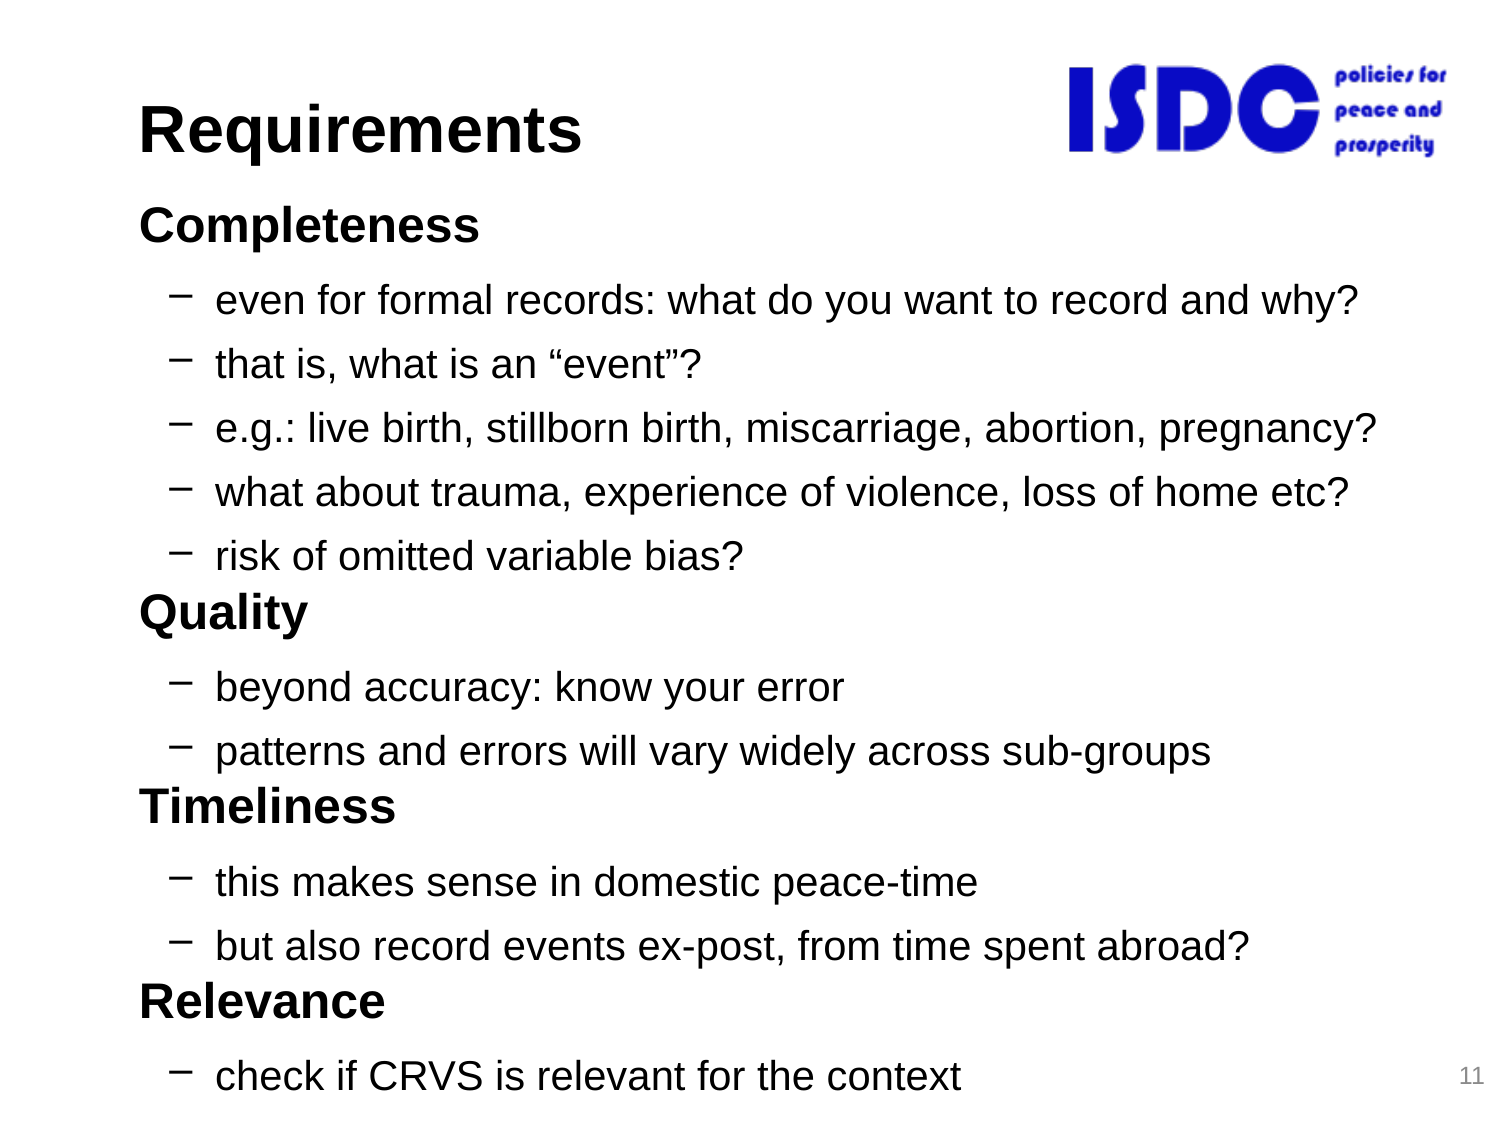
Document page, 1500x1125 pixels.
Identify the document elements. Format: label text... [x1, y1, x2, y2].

slide_number 11 [1149, 1042, 1500, 1103]
title Requirements [123, 78, 1412, 184]
list Completeness even for formal records: what do you want to record and why? that is, what is an “event”? e.g.: live birth, stillborn birth, miscarriage, abortion, pregnancy? what about trauma, experience of violence, loss of home etc? risk of omitted variable bias? Quality beyond accuracy: know your error patterns and errors will vary widely across sub-groups Timeliness this makes sense in domestic peace-time but also record events ex-post, from time spent abroad? Relevance check if CRVS is relevant for the context [123, 184, 1459, 1059]
